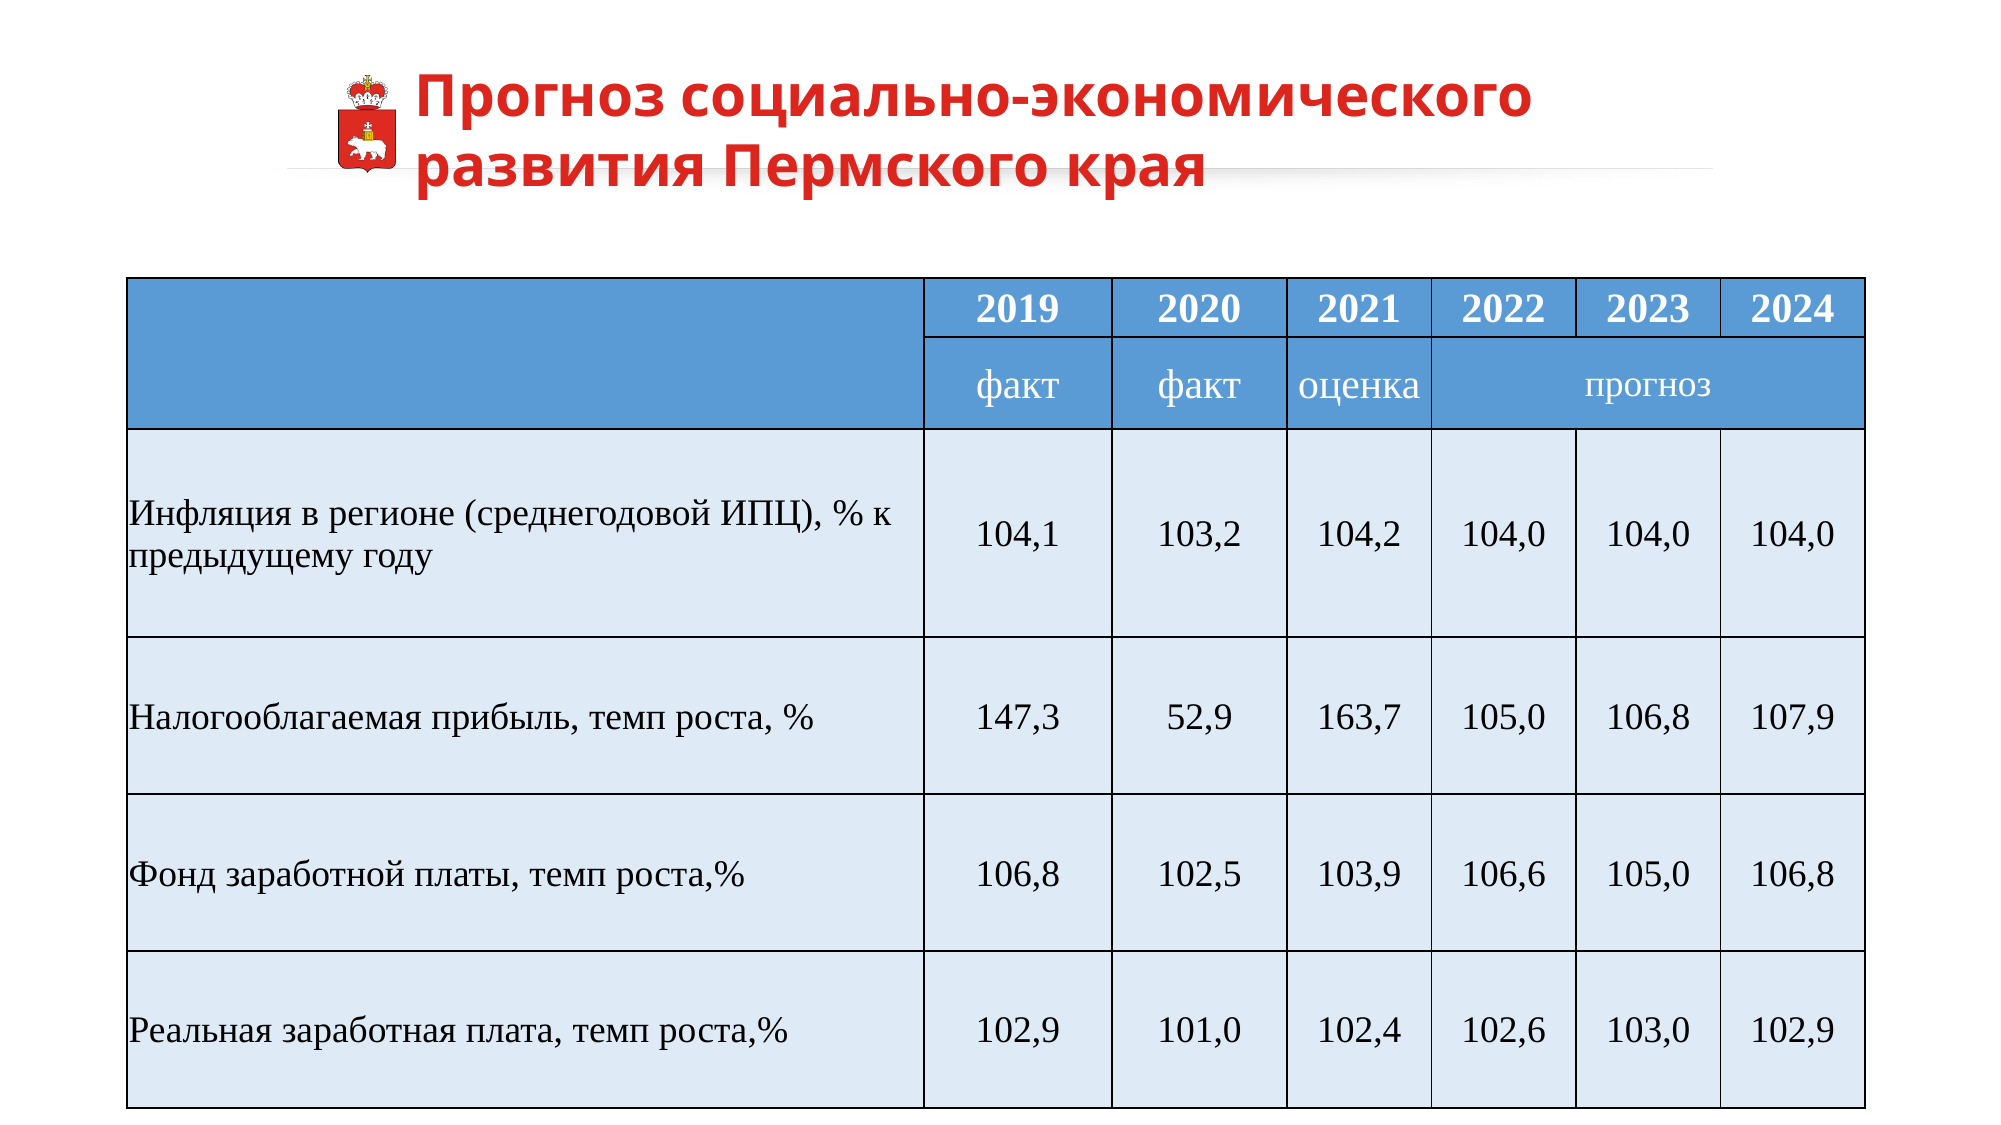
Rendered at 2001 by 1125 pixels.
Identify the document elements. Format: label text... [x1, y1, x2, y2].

table_cell 163,7 [1288, 638, 1431, 793]
table_header 2021 [1288, 279, 1431, 336]
table_cell 105,0 [1432, 638, 1575, 793]
table_cell 102,5 [1113, 795, 1286, 950]
table_cell 102,4 [1288, 952, 1431, 1107]
table_cell 107,9 [1721, 638, 1864, 793]
table_header 2020 [1113, 279, 1286, 336]
table_cell прогноз [1432, 338, 1864, 428]
table_cell 106,8 [1577, 638, 1720, 793]
table_cell Фонд заработной платы, темп роста,% [128, 795, 923, 950]
table_cell факт [925, 338, 1111, 428]
table_header 2023 [1577, 279, 1720, 336]
table_cell факт [1113, 338, 1286, 428]
table_cell 104,0 [1577, 430, 1720, 636]
table_cell 52,9 [1113, 638, 1286, 793]
table_header 2024 [1721, 279, 1864, 336]
table_cell 104,2 [1288, 430, 1431, 636]
table_cell 102,9 [1721, 952, 1864, 1107]
table_cell 102,9 [925, 952, 1111, 1107]
table_cell 106,8 [925, 795, 1111, 950]
table_cell 102,6 [1432, 952, 1575, 1107]
table_cell 103,0 [1577, 952, 1720, 1107]
table_cell 106,6 [1432, 795, 1575, 950]
table_cell 104,0 [1432, 430, 1575, 636]
table_cell 101,0 [1113, 952, 1286, 1107]
table_cell Реальная заработная плата, темп роста,% [128, 952, 923, 1107]
table_header [128, 279, 923, 428]
table_header 2022 [1432, 279, 1575, 336]
table_cell Налогооблагаемая прибыль, темп роста, % [128, 638, 923, 793]
picture [249, 2, 1750, 232]
table_cell 104,0 [1721, 430, 1864, 636]
table_cell 105,0 [1577, 795, 1720, 950]
table_cell Инфляция в регионе (среднегодовой ИПЦ), % к предыдущему году [128, 430, 923, 636]
table_cell 104,1 [925, 430, 1111, 636]
table_header 2019 [925, 279, 1111, 336]
table_cell 106,8 [1721, 795, 1864, 950]
table_cell 103,2 [1113, 430, 1286, 636]
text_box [337, 49, 1770, 207]
table_cell оценка [1288, 338, 1431, 428]
table_cell 147,3 [925, 638, 1111, 793]
table_cell 103,9 [1288, 795, 1431, 950]
